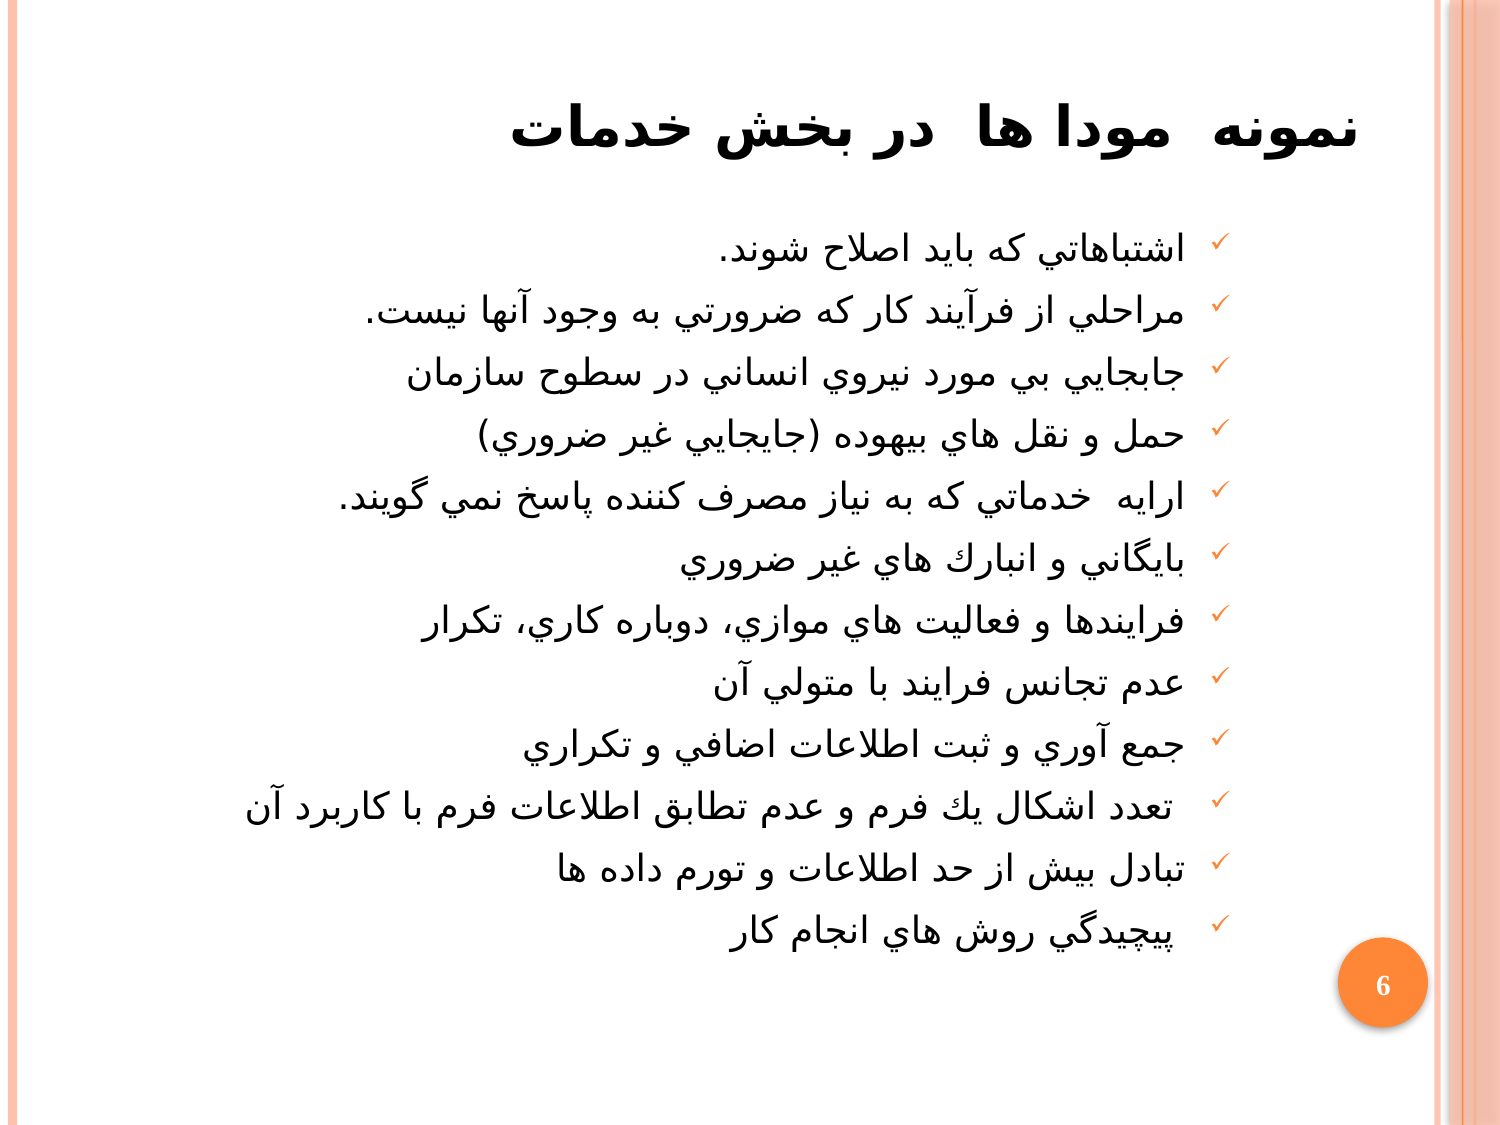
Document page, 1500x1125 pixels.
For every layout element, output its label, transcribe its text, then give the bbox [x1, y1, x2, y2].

list اشتباهاتي كه بايد اصلاح شوند. مراحلي از فرآيند كار كه ضرورتي به وجود آنها نيست. جابجايي بي مورد نيروي انساني در سطوح سازمان حمل و نقل هاي بيهوده (جايجايي غير ضروري) ارايه خدماتي كه به نياز مصرف كننده پاسخ نمي گويند. بايگاني و انبارك هاي غير ضروري فرايندها و فعاليت هاي موازي، دوباره كاري، تكرار عدم تجانس فرايند با متولي آن جمع آوري و ثبت اطلاعات اضافي و تكراري تعدد اشكال يك فرم و عدم تطابق اطلاعات فرم با كاربرد آن تبادل بيش از حد اطلاعات و تورم داده ها پيچيدگي روش هاي انجام كار [150, 212, 1247, 1075]
title نمونه مودا ها در بخش خدمات [490, 42, 1400, 166]
slide_number 6 [1333, 940, 1434, 1027]
